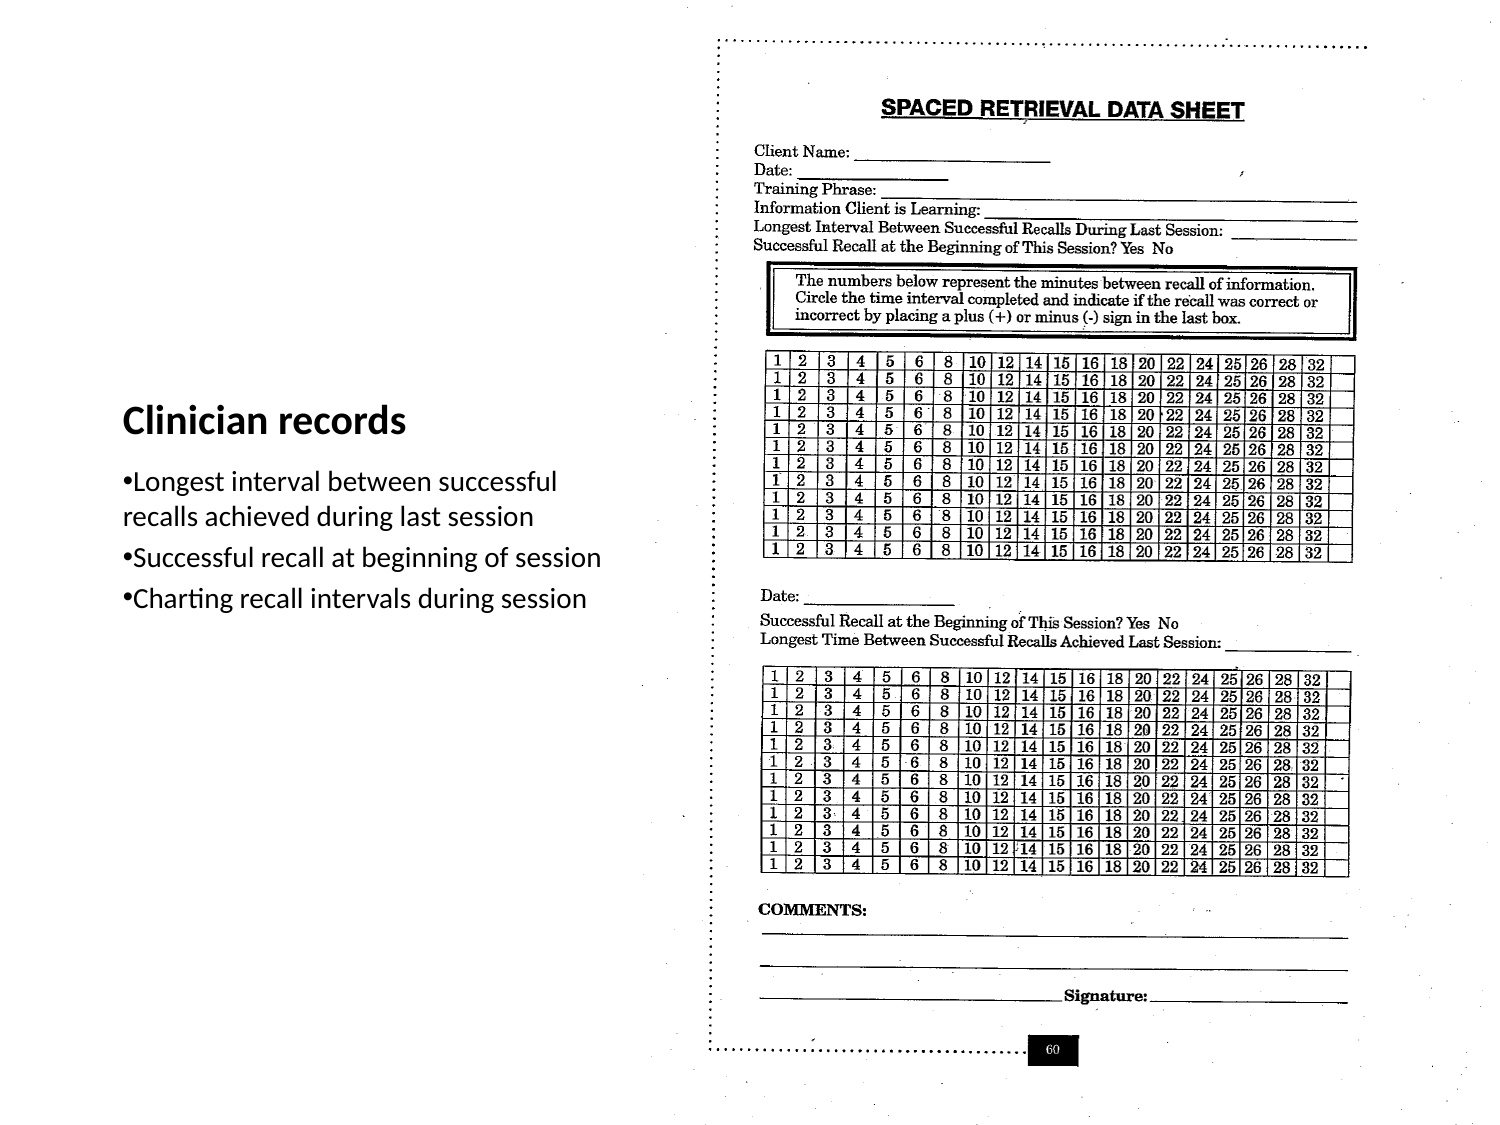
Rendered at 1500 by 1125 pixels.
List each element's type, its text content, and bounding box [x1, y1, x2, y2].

title Clinician records [108, 269, 632, 450]
picture [637, 1, 1500, 1125]
list Longest interval between successful recalls achieved during last session Successful recall at beginning of session Charting recall intervals during session [108, 455, 632, 975]
